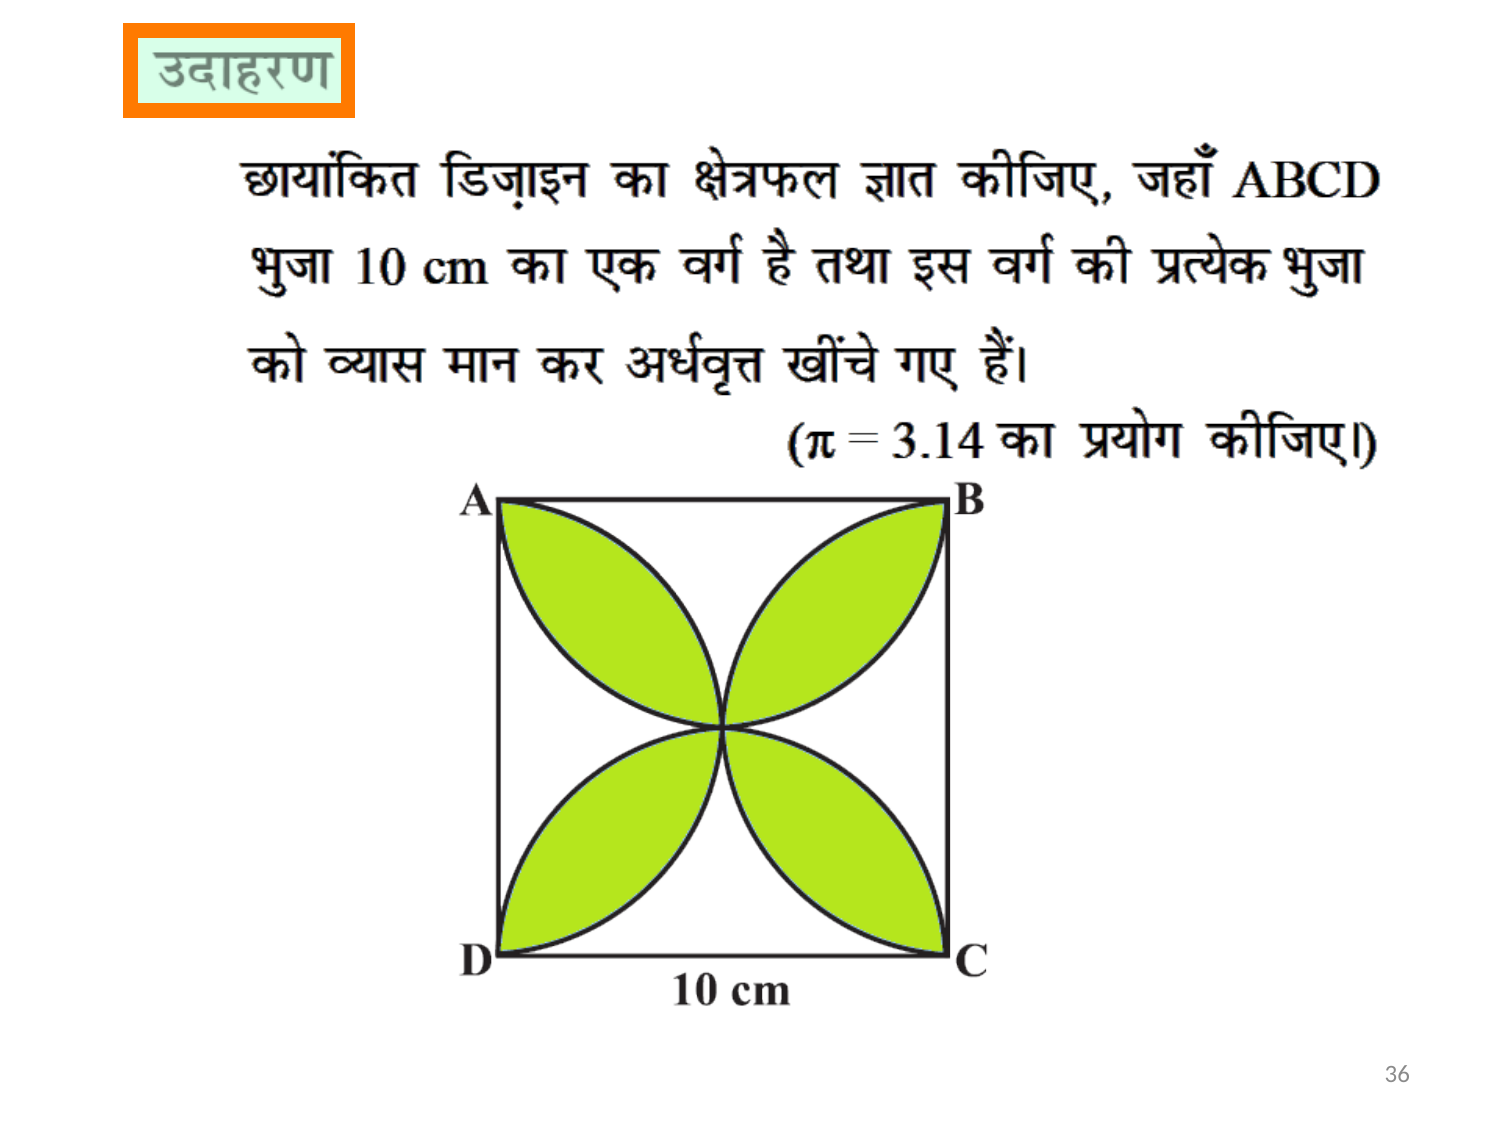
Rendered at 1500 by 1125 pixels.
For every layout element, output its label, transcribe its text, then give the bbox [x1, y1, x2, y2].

picture [199, 124, 1388, 1040]
slide_number 36 [1074, 1042, 1425, 1103]
picture [137, 37, 341, 104]
